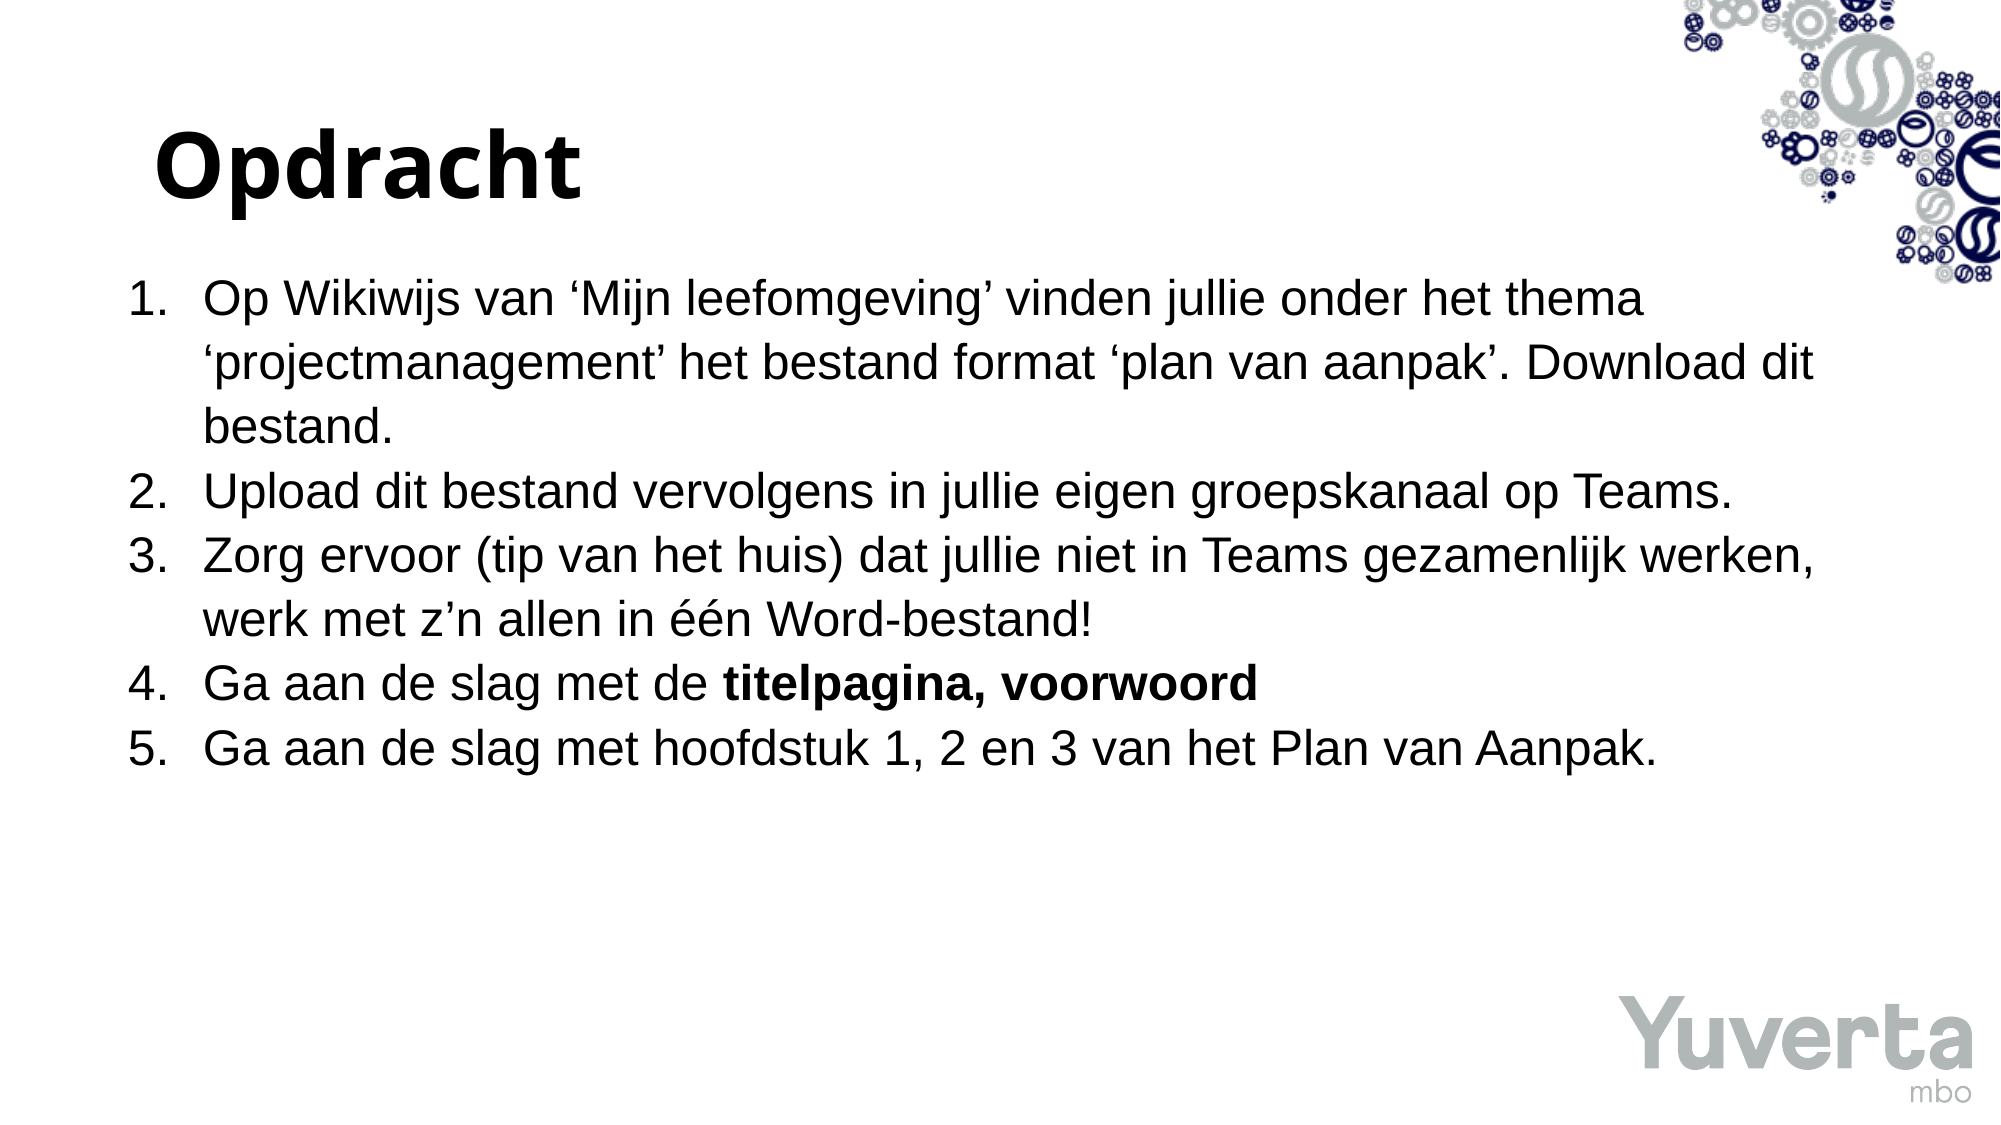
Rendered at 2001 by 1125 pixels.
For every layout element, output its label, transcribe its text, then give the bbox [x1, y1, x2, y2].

picture [0, 0, 2000, 1125]
text_box Op Wikiwijs van ‘Mijn leefomgeving’ vinden jullie onder het thema ‘projectmanagement’ het bestand format ‘plan van aanpak’. Download dit bestand. Upload dit bestand vervolgens in jullie eigen groepskanaal op Teams. Zorg ervoor (tip van het huis) dat jullie niet in Teams gezamenlijk werken, werk met z’n allen in één Word-bestand! Ga aan de slag met de titelpagina, voorwoord Ga aan de slag met hoofdstuk 1, 2 en 3 van het Plan van Aanpak. [113, 253, 1863, 828]
title Opdracht [137, 59, 1863, 253]
